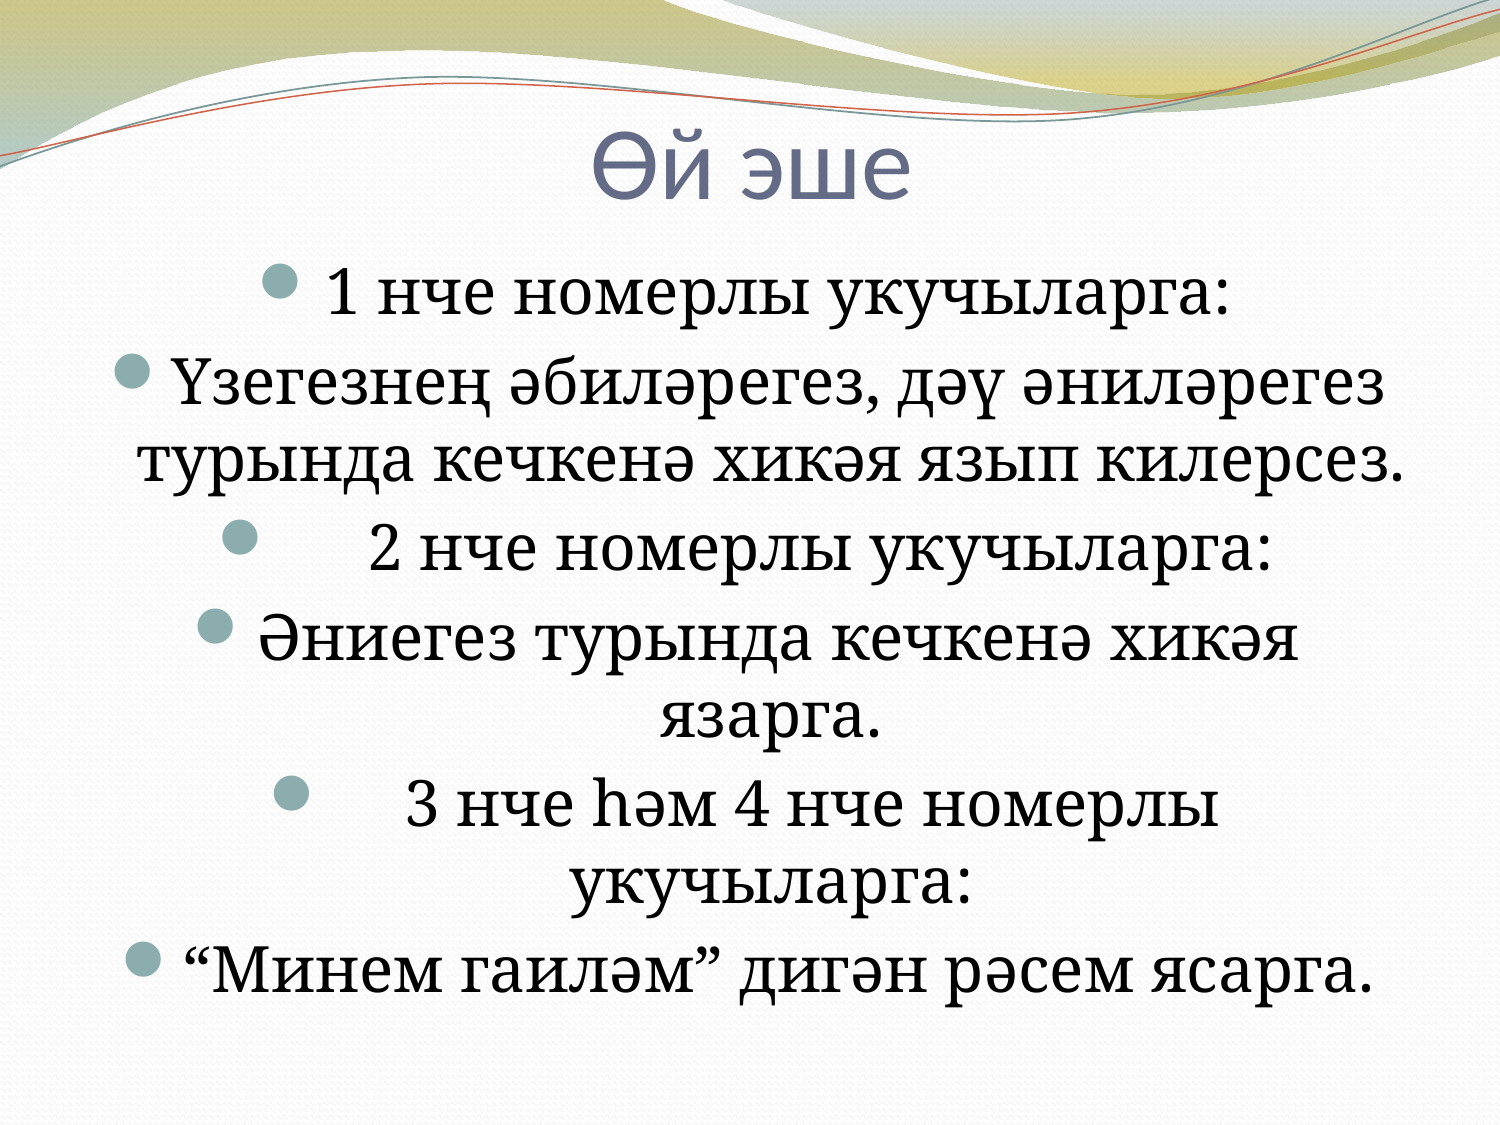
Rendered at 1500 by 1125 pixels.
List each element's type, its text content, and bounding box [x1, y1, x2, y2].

list 1 нче номерлы укучыларга: Үзегезнең әбиләрегез, дәү әниләрегез турында кечкенә хикәя язып килерсез. 2 нче номерлы укучыларга: Әниегез турында кечкенә хикәя язарга. 3 нче һәм 4 нче номерлы укучыларга: “Минем гаиләм” дигән рәсем ясарга. [75, 243, 1425, 1071]
title Өй эше [76, 66, 1427, 221]
